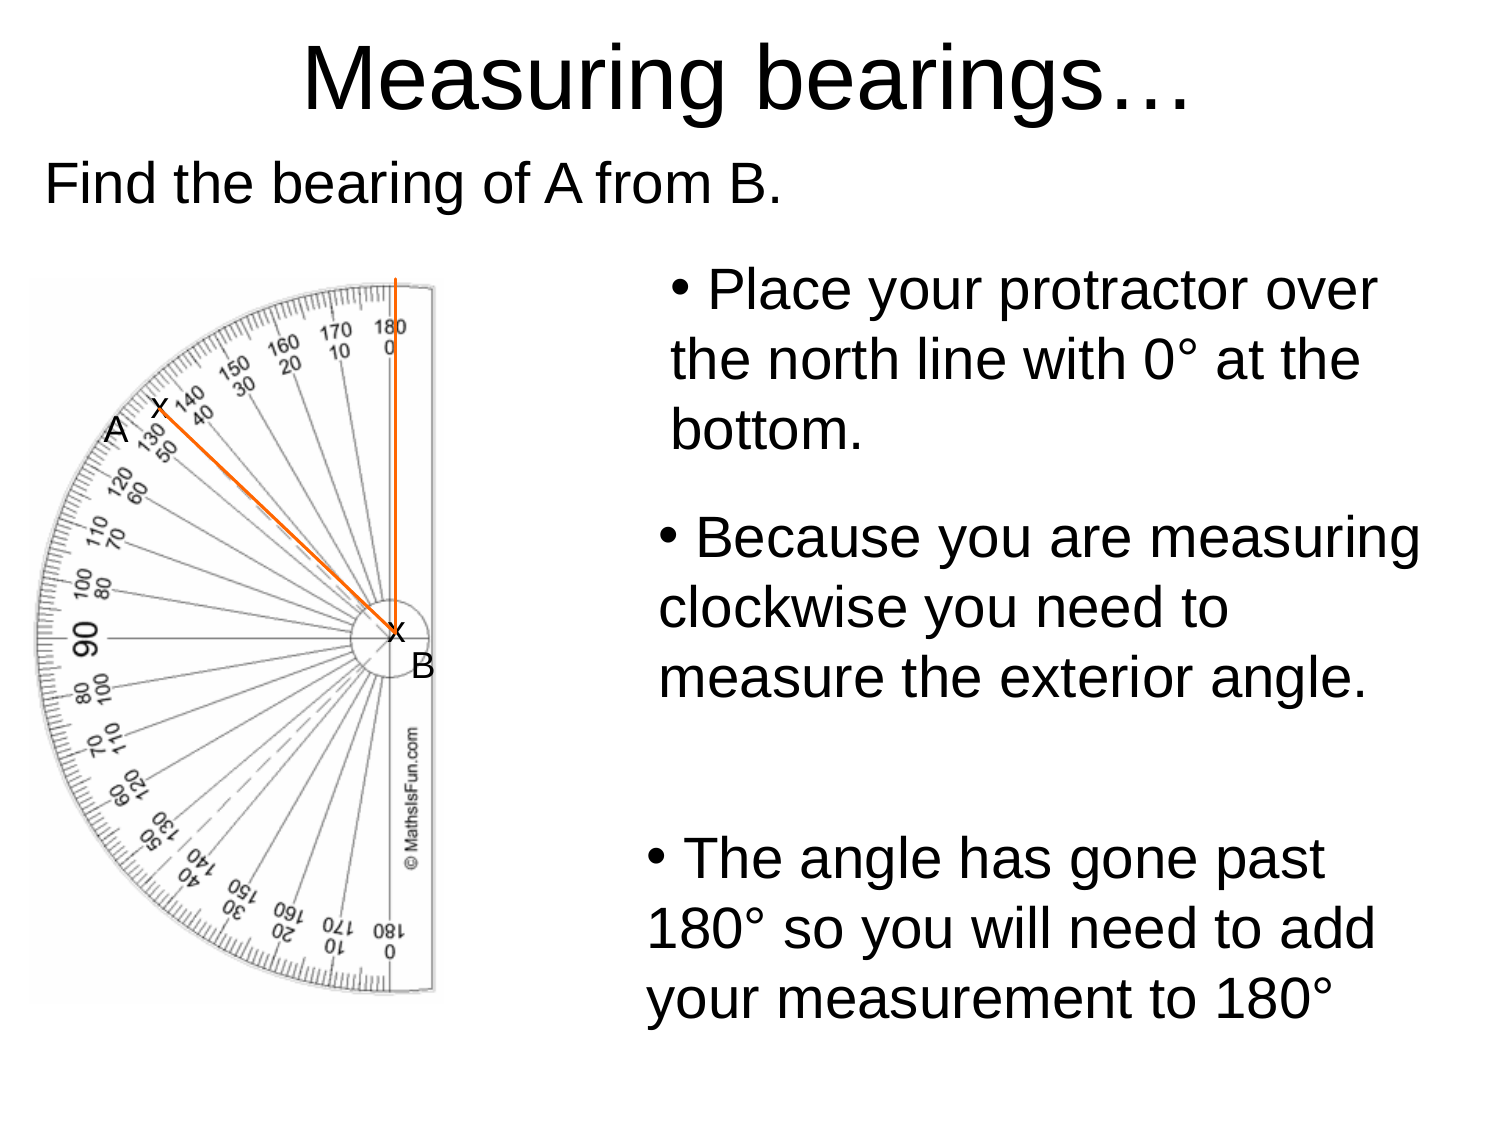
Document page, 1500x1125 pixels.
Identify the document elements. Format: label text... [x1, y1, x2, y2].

text_box Measuring bearings… [74, 7, 1425, 138]
text_box Because you are measuring clockwise you need to measure the exterior angle. [643, 491, 1448, 719]
text_box Place your protractor over the north line with 0° at the bottom. [655, 243, 1459, 471]
text_box The angle has gone past 180° so you will need to add your measurement to 180° [631, 812, 1436, 944]
picture [29, 278, 444, 1005]
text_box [159, 408, 396, 634]
text_box Find the bearing of A from B. [29, 137, 833, 223]
